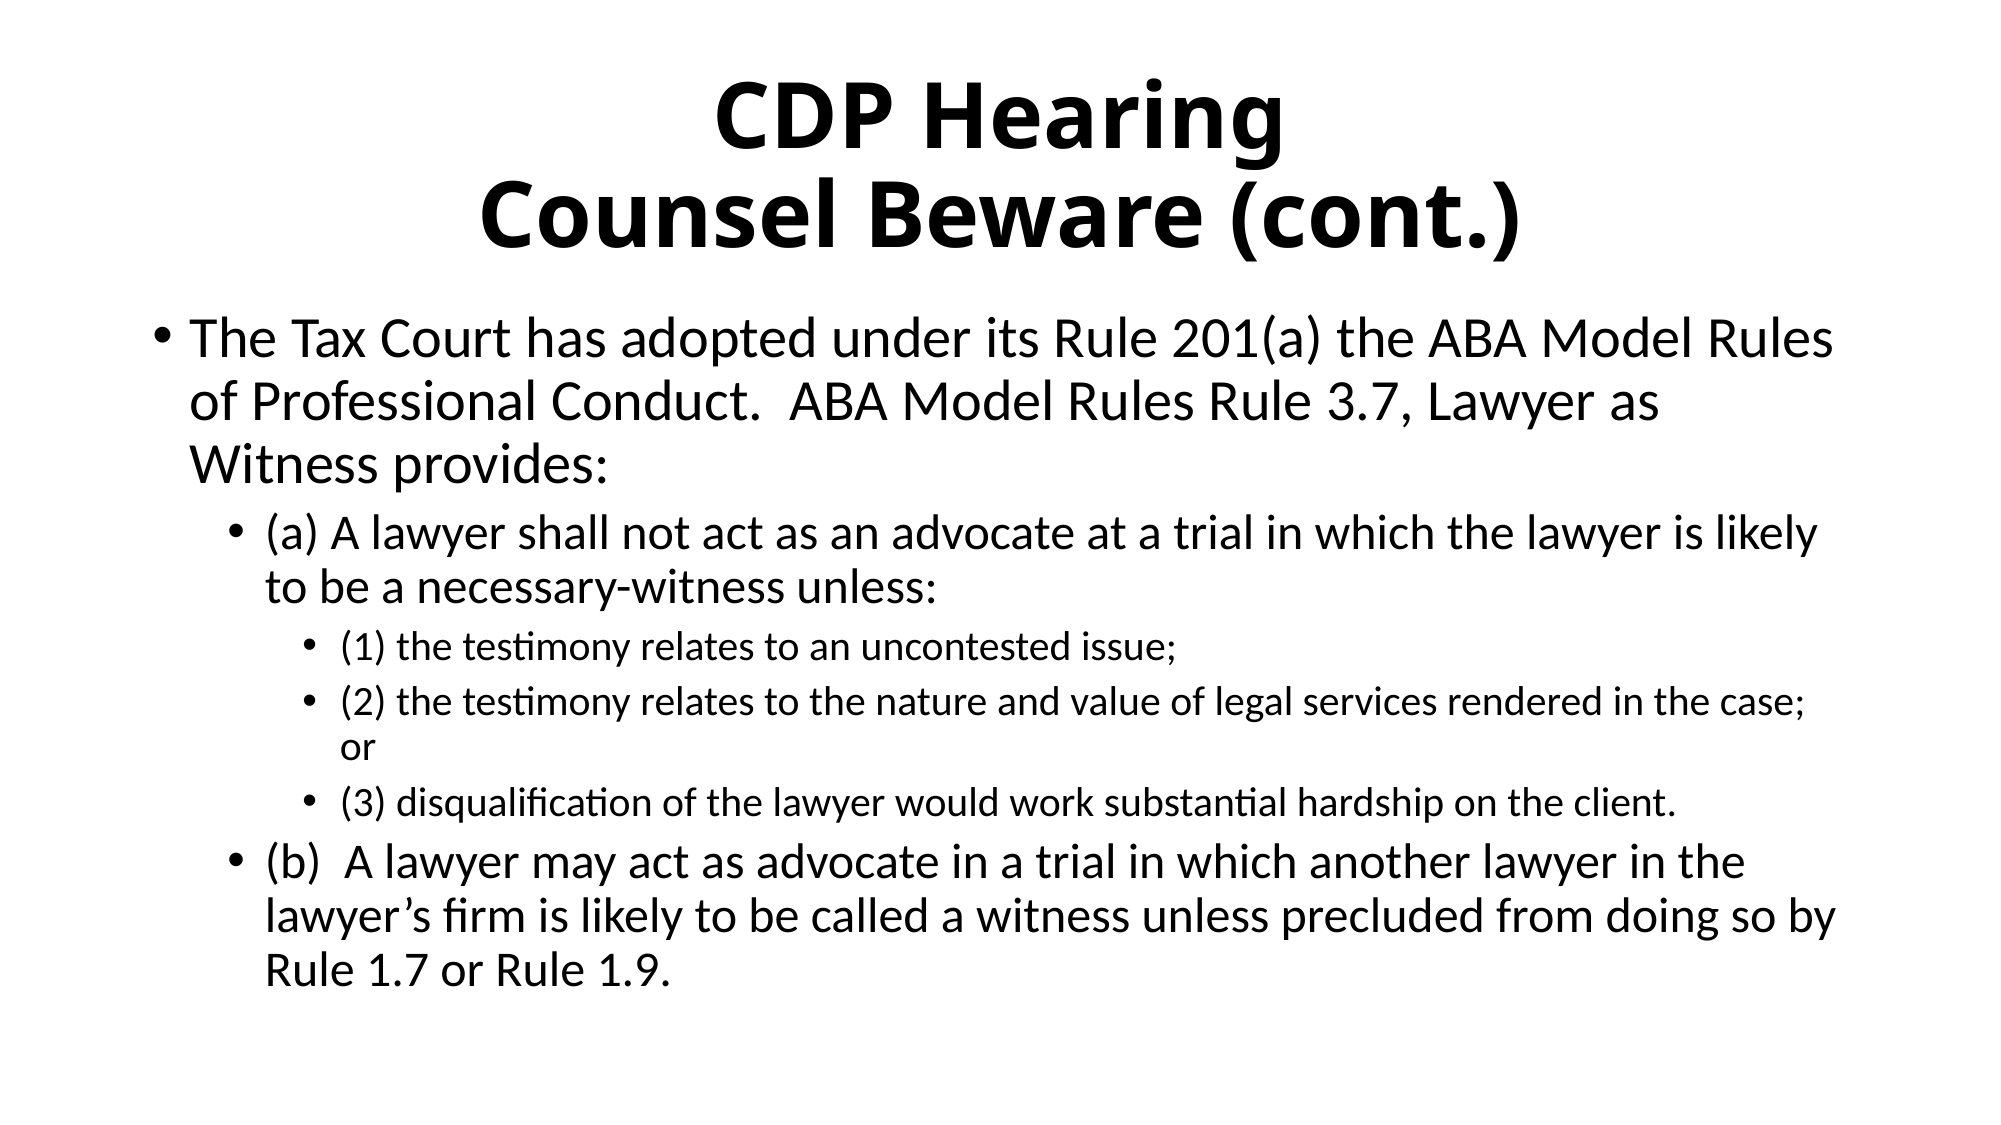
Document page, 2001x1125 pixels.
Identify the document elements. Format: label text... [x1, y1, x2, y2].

title CDP Hearing Counsel Beware (cont.) [137, 59, 1863, 278]
list The Tax Court has adopted under its Rule 201(a) the ABA Model Rules of Professional Conduct. ABA Model Rules Rule 3.7, Lawyer as Witness provides: (a) A lawyer shall not act as an advocate at a trial in which the lawyer is likely to be a necessary-witness unless: (1) the testimony relates to an uncontested issue; (2) the testimony relates to the nature and value of legal services rendered in the case; or (3) disqualification of the lawyer would work substantial hardship on the client. (b) A lawyer may act as advocate in a trial in which another lawyer in the lawyer’s firm is likely to be called a witness unless precluded from doing so by Rule 1.7 or Rule 1.9. [137, 299, 1863, 1014]
